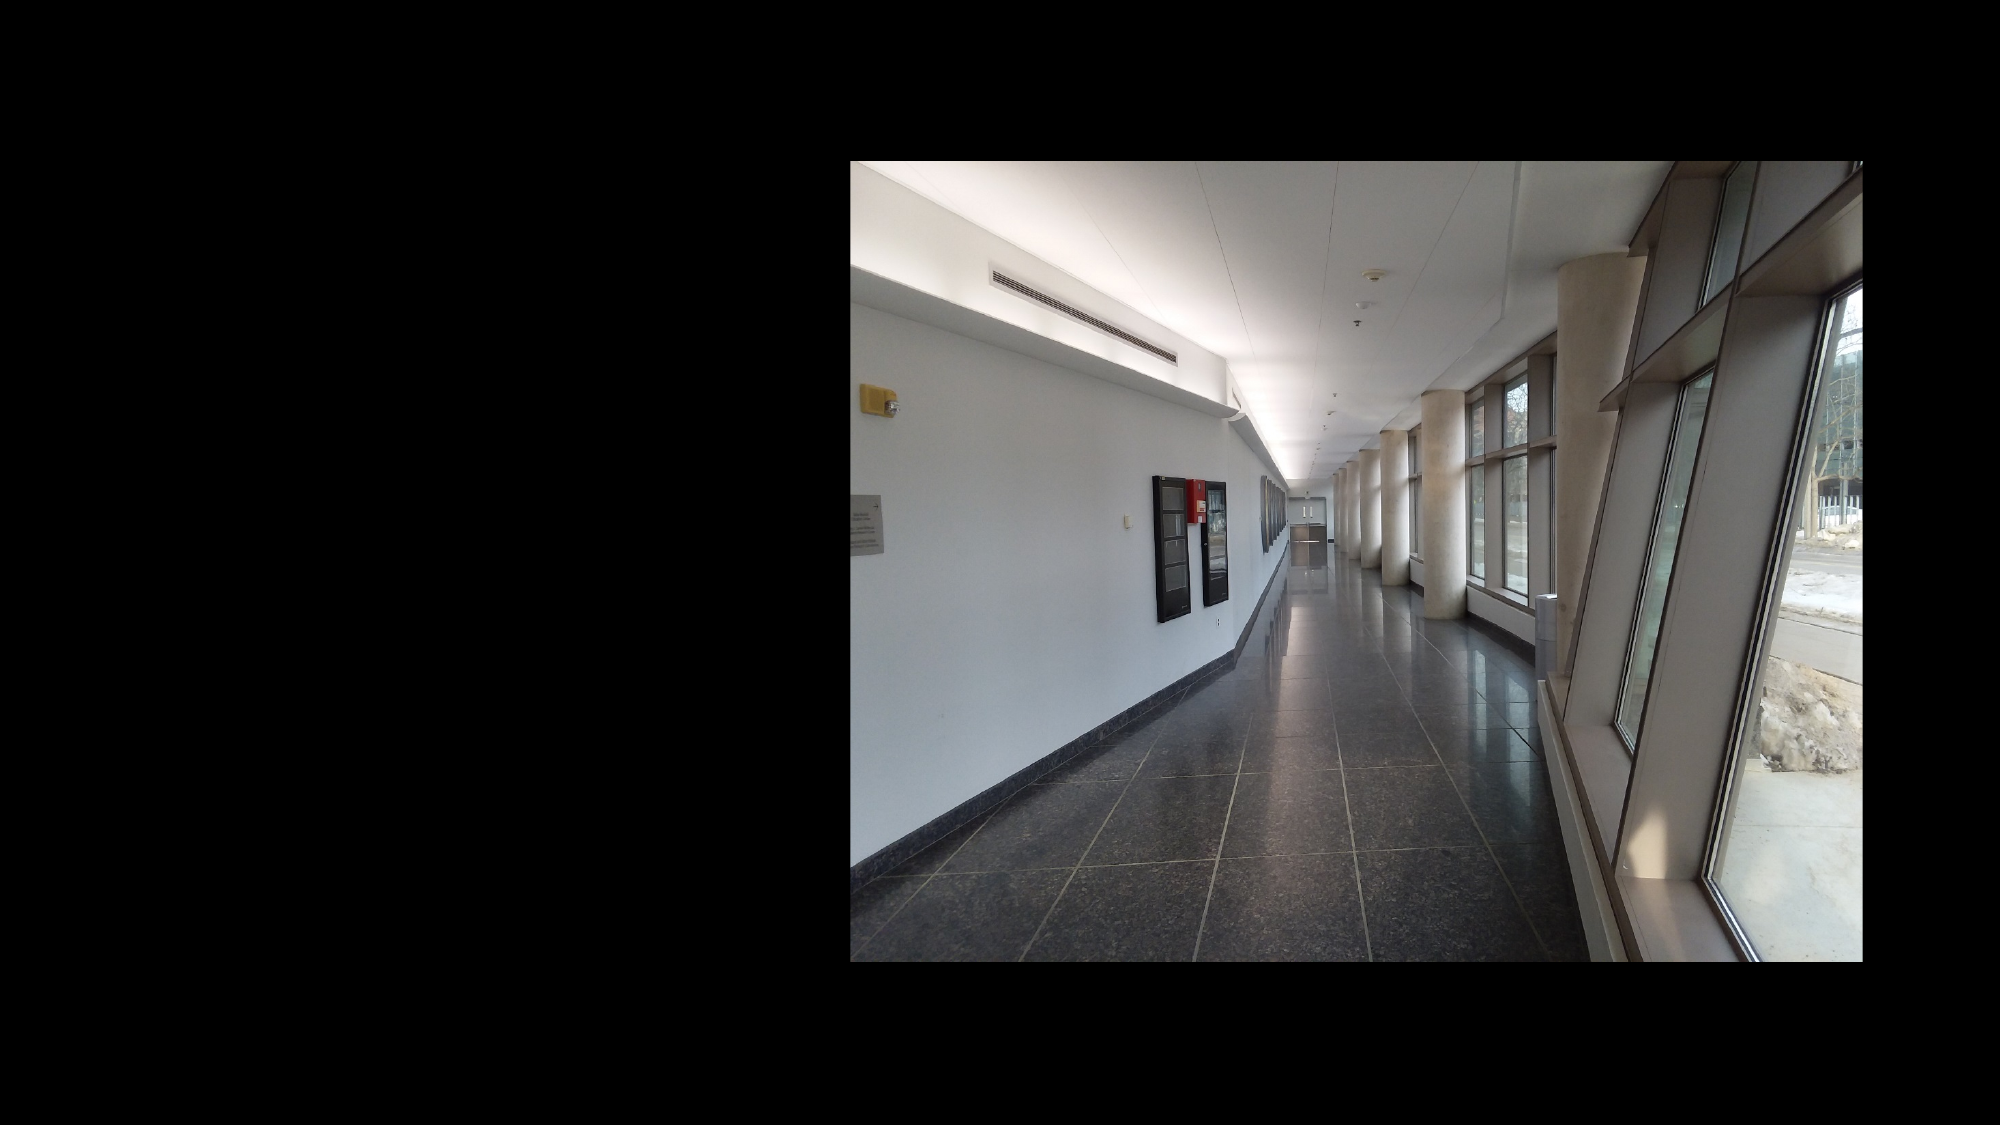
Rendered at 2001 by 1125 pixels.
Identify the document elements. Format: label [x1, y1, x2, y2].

picture [850, 161, 1863, 962]
